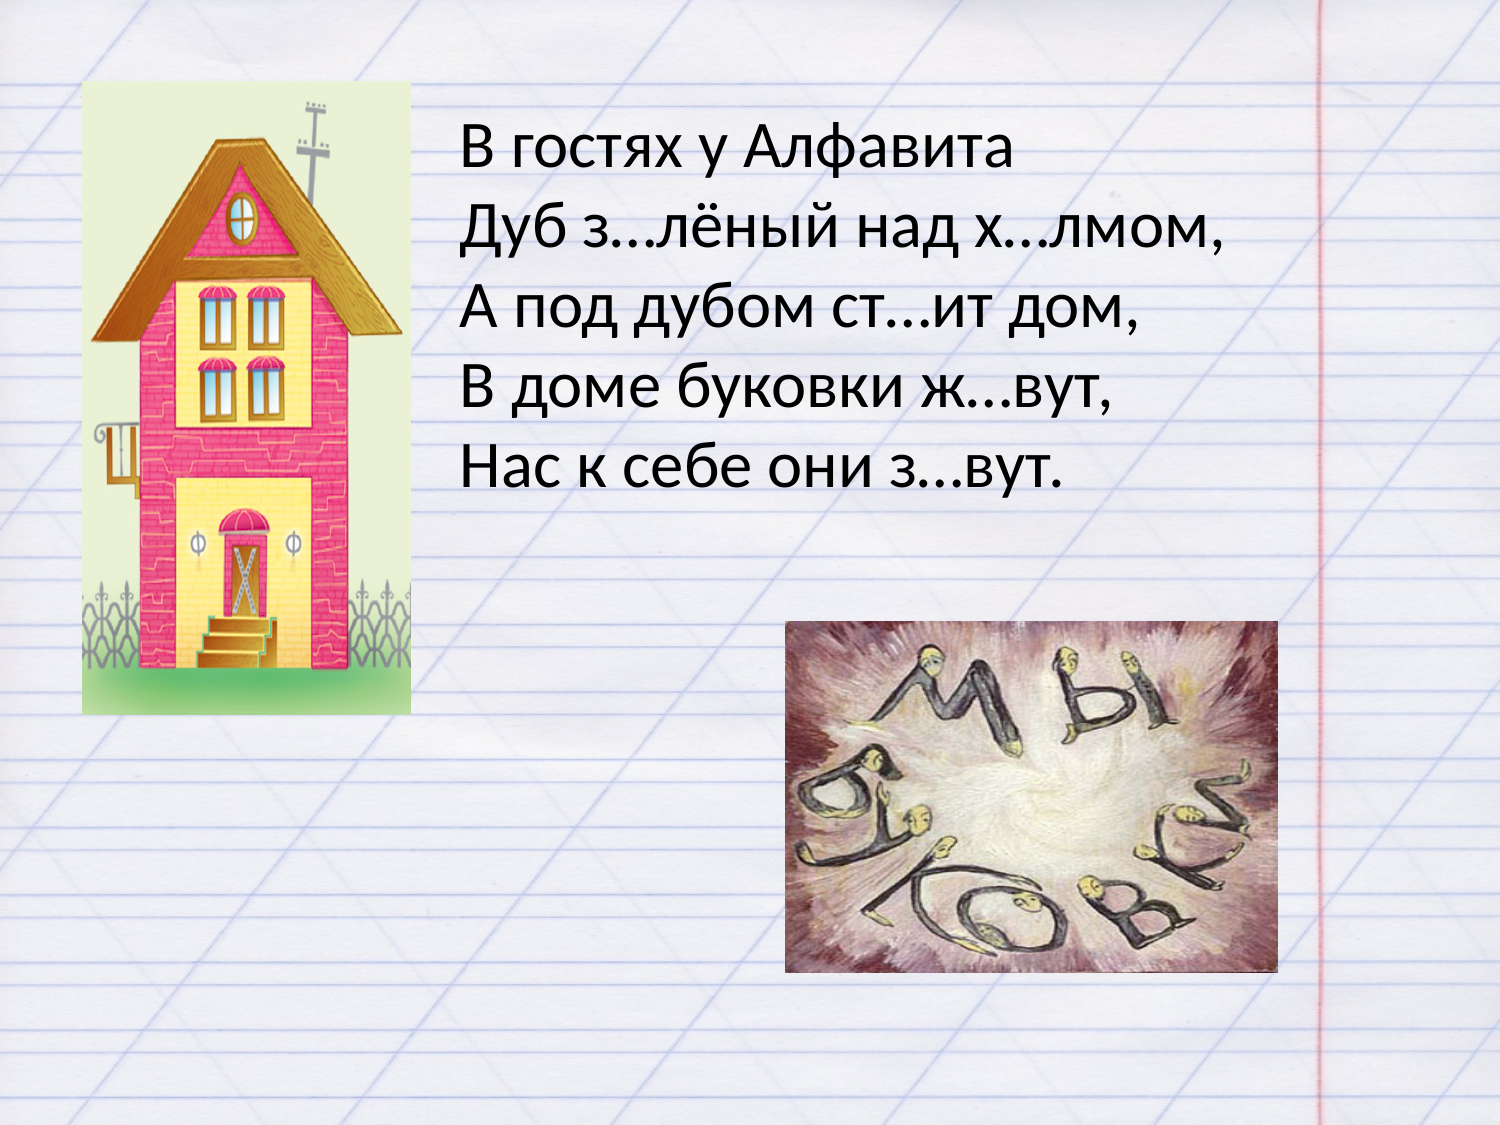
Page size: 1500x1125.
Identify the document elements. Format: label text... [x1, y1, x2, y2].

text_box В гостях у Алфавита Дуб з…лёный над х…лмом, А под дубом ст…ит дом, В доме буковки ж…вут, Нас к себе они з…вут. [445, 93, 1254, 509]
picture [0, 0, 1500, 1125]
